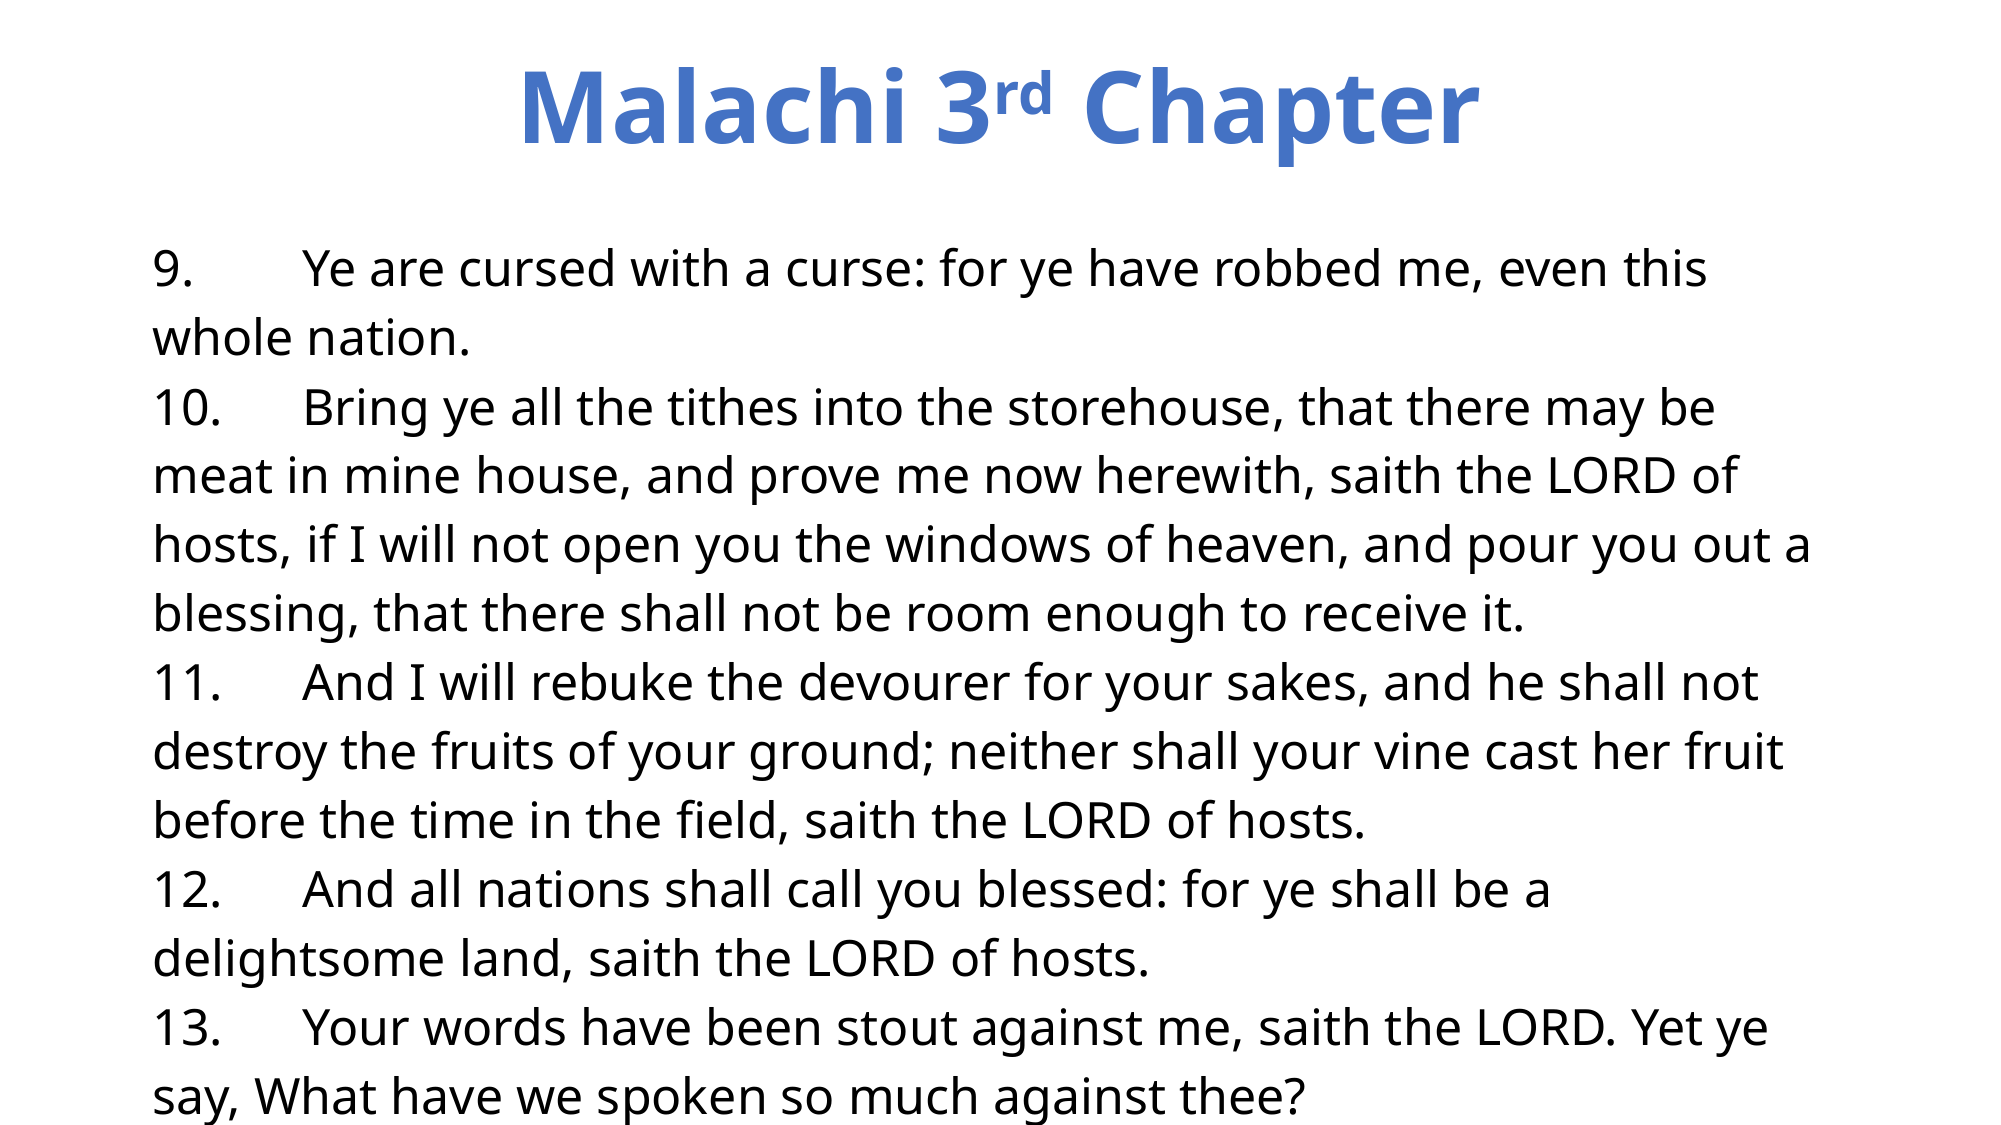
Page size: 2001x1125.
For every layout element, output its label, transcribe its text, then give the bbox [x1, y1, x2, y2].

list 9. Ye are cursed with a curse: for ye have robbed me, even this whole nation. 10. Bring ye all the tithes into the storehouse, that there may be meat in mine house, and prove me now herewith, saith the LORD of hosts, if I will not open you the windows of heaven, and pour you out a blessing, that there shall not be room enough to receive it. 11. And I will rebuke the devourer for your sakes, and he shall not destroy the fruits of your ground; neither shall your vine cast her fruit before the time in the field, saith the LORD of hosts. 12. And all nations shall call you blessed: for ye shall be a delightsome land, saith the LORD of hosts. 13. Your words have been stout against me, saith the LORD. Yet ye say, What have we spoken so much against thee? [137, 220, 1863, 935]
title Malachi 3rd Chapter [137, 3, 1863, 220]
